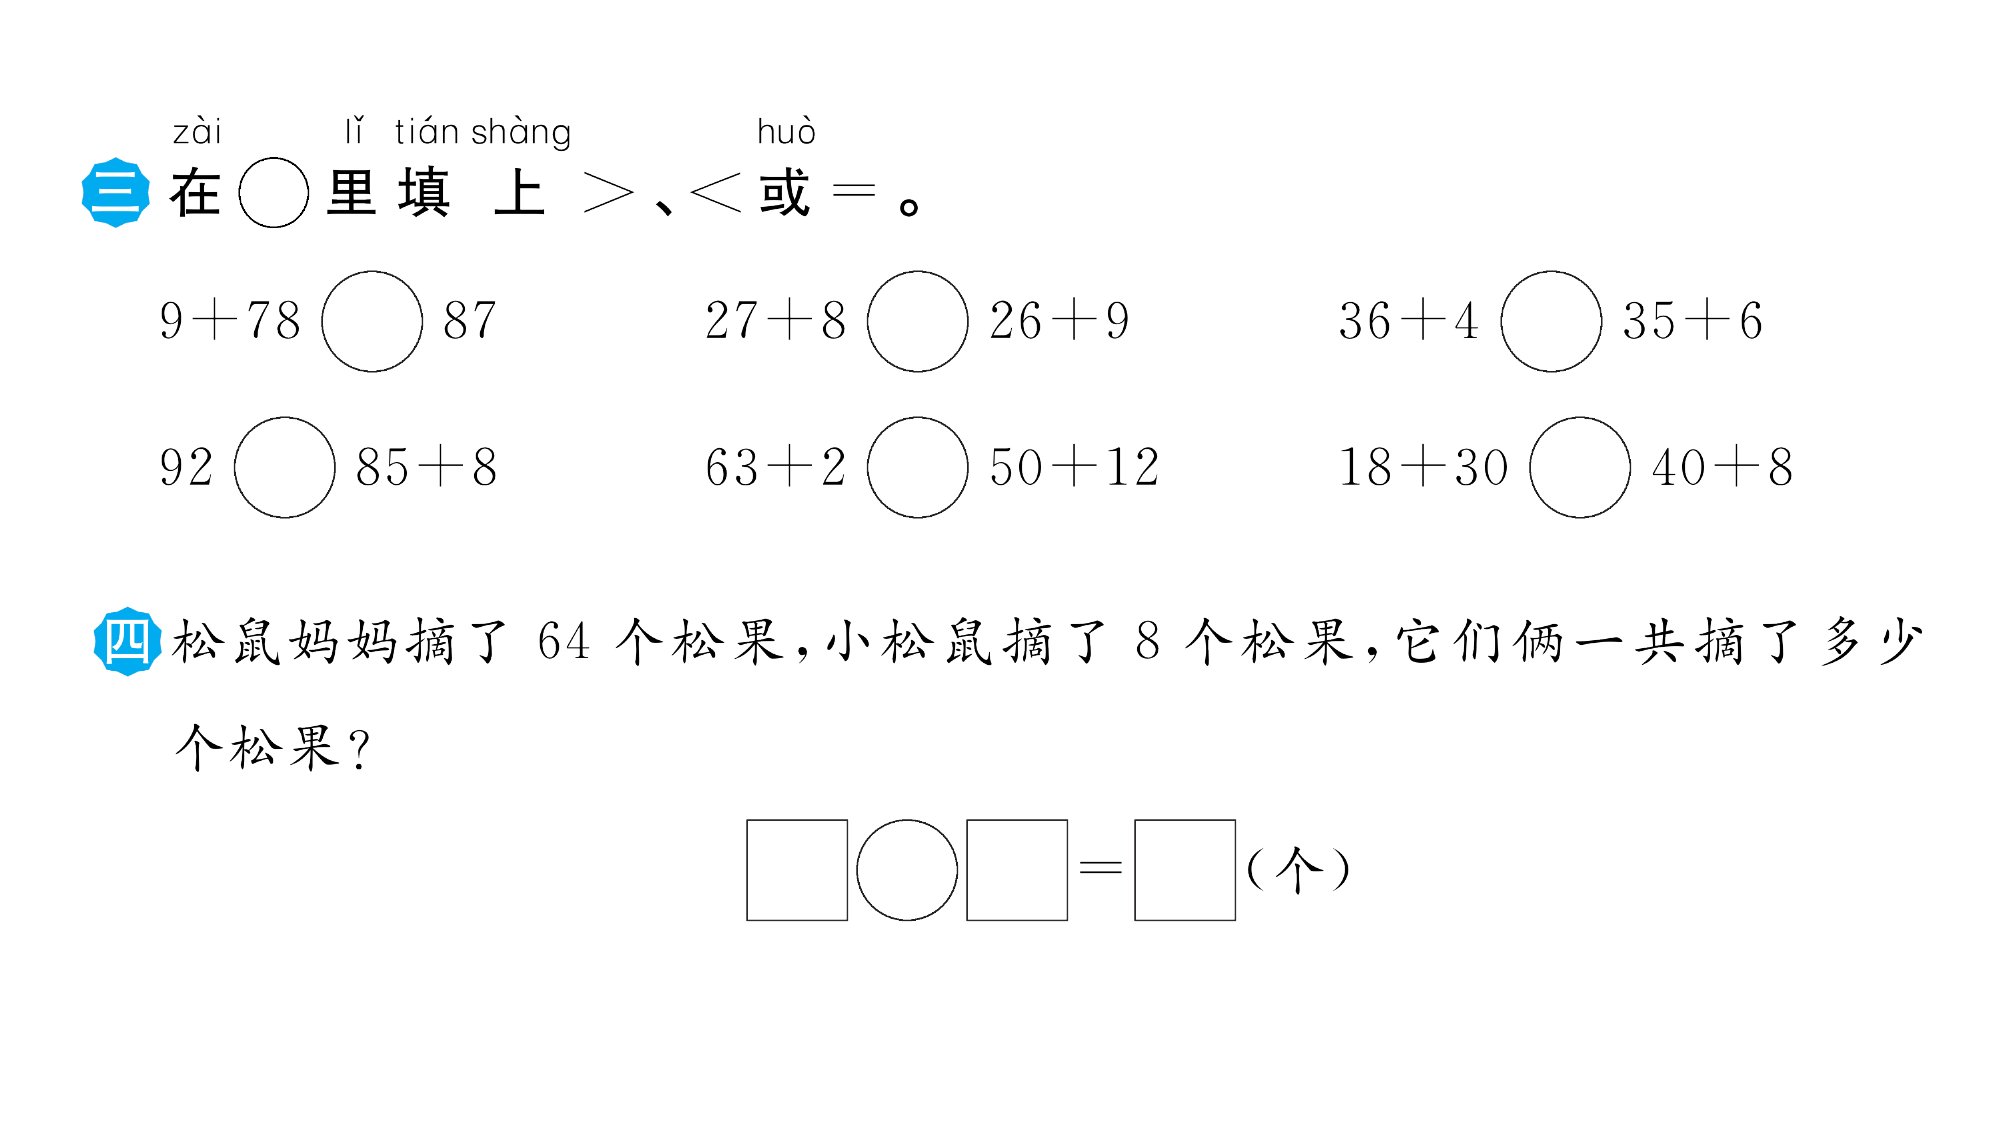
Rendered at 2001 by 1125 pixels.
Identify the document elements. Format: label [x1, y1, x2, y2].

picture [90, 590, 1981, 941]
picture [78, 78, 1969, 545]
